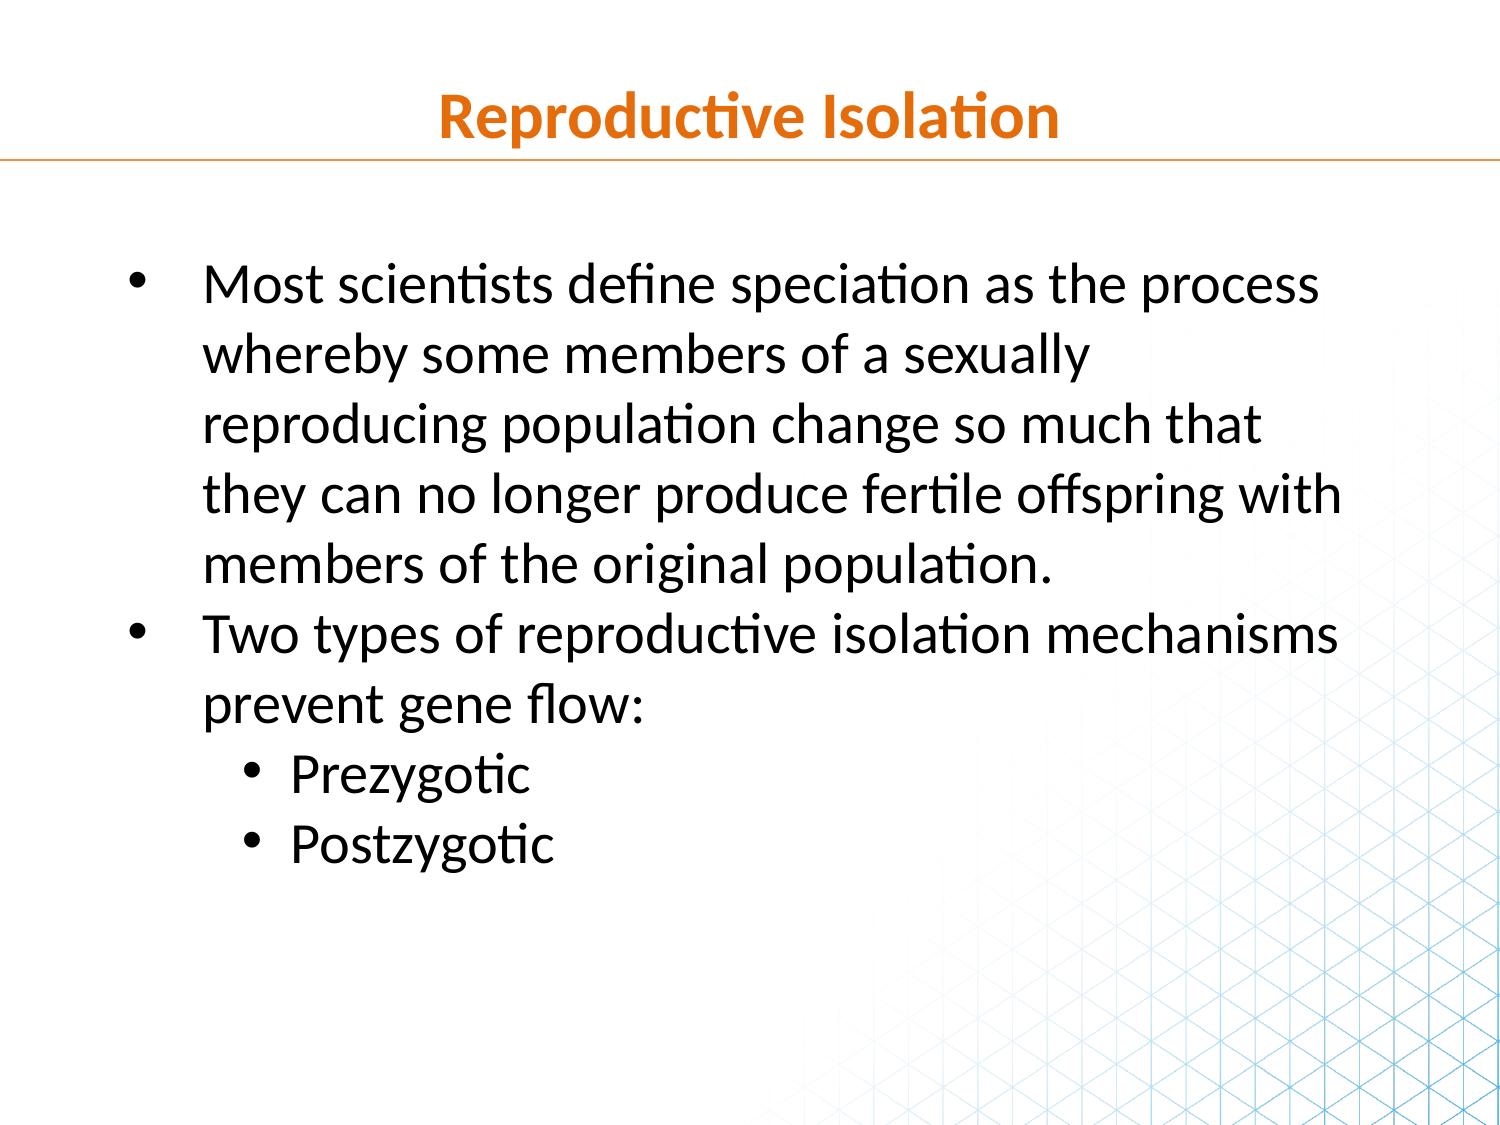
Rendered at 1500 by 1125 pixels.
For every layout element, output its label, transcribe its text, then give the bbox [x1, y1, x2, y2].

text_box Most scientists define speciation as the process whereby some members of a sexually reproducing population change so much that they can no longer produce fertile offspring with members of the original population. Two types of reproductive isolation mechanisms prevent gene flow: Prezygotic Postzygotic [112, 237, 1388, 883]
text_box Reproductive Isolation [149, 64, 1350, 159]
picture [721, 287, 1500, 1125]
